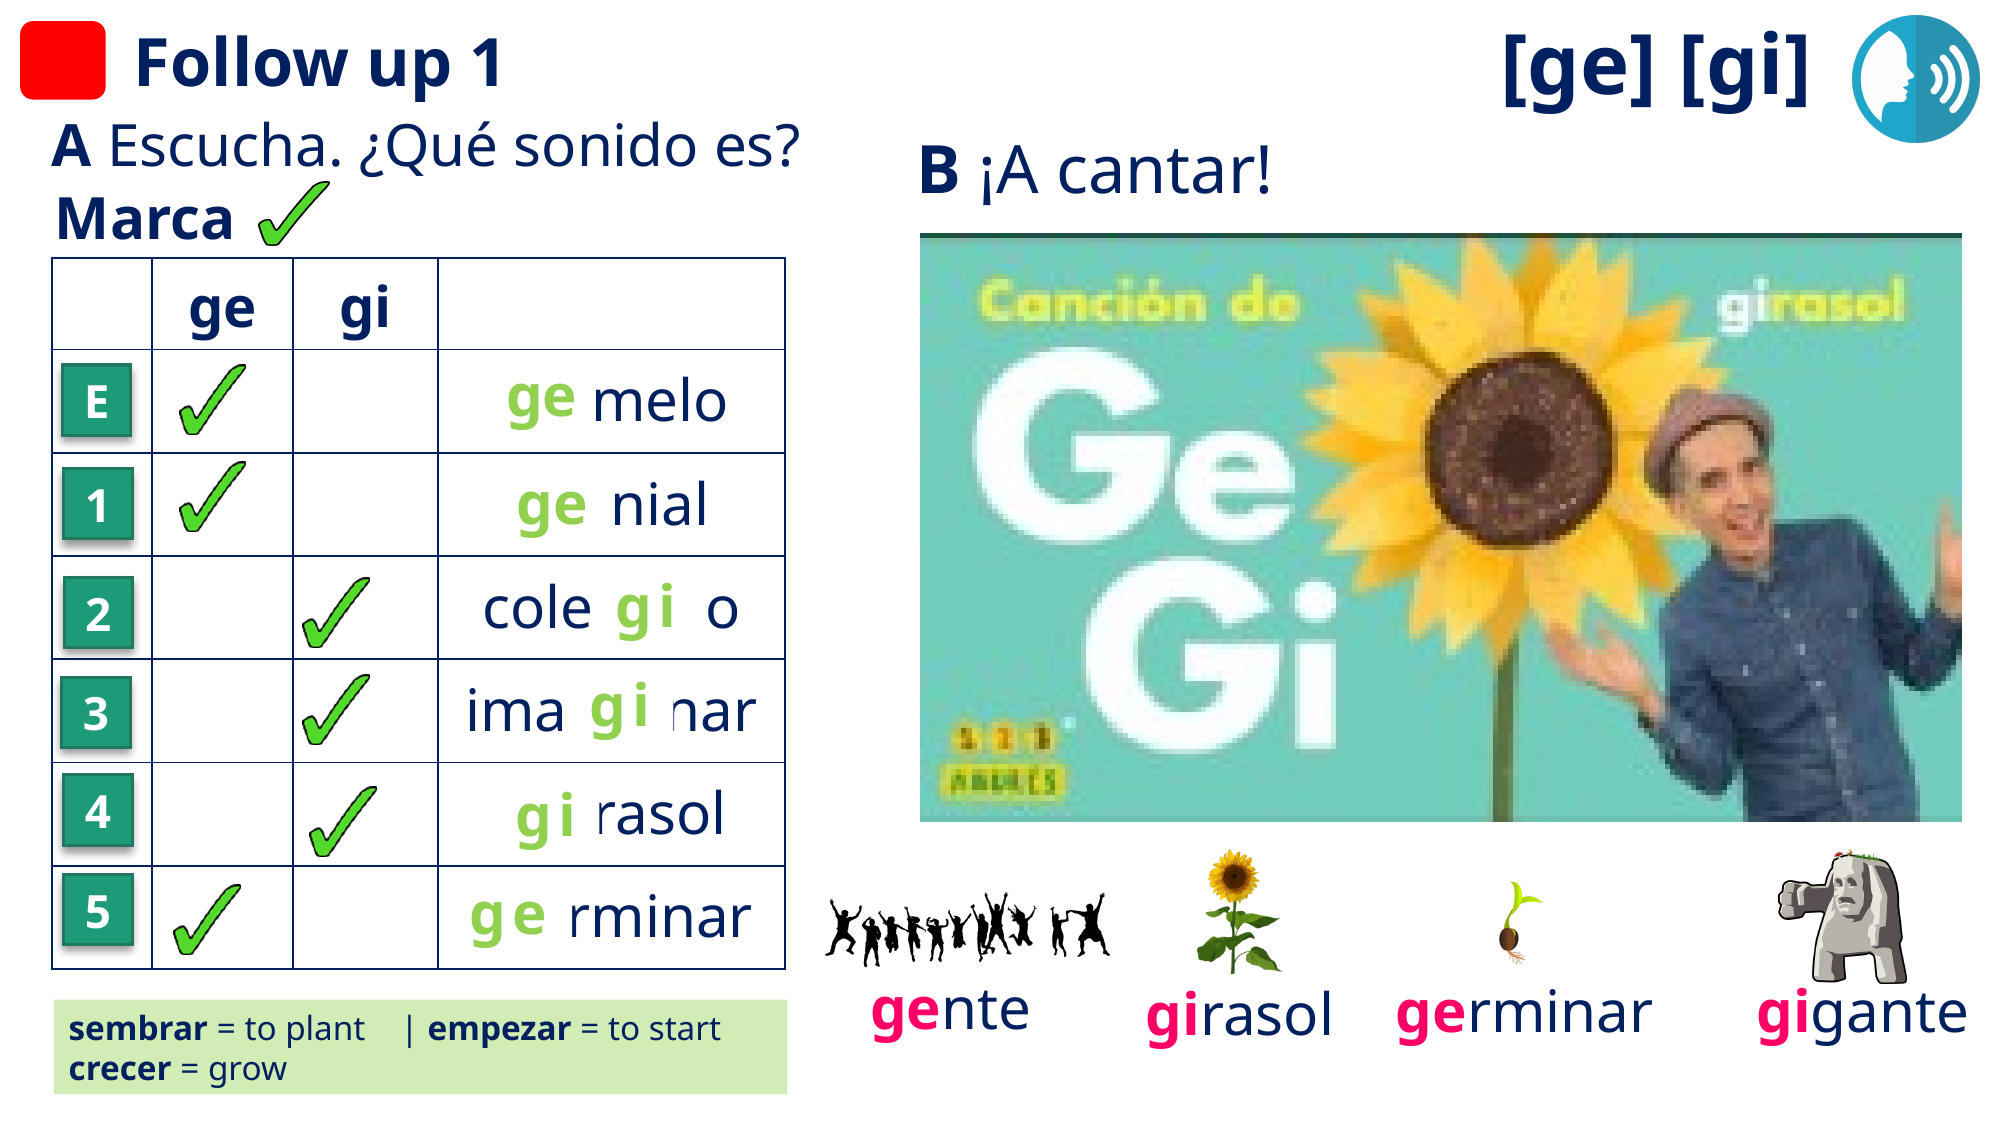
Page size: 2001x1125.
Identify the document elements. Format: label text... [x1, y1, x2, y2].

picture [258, 181, 330, 246]
text_box [20, 21, 106, 100]
text_box Marca [40, 173, 251, 259]
table_header [53, 259, 151, 349]
text_box ge [463, 350, 593, 436]
text_box gi [566, 660, 674, 746]
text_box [1692, 849, 2000, 1054]
table_cell [153, 763, 292, 865]
table_cell _ _ rminar [439, 867, 784, 968]
table_cell [53, 763, 151, 865]
text_box 3 [61, 676, 131, 749]
text_box gi [493, 770, 600, 856]
picture [173, 884, 241, 955]
table_cell [294, 557, 437, 658]
table_cell [153, 867, 292, 968]
picture [302, 577, 370, 648]
text_box A Escucha. ¿Qué sonido es? [36, 100, 1048, 186]
table_cell [153, 454, 292, 555]
table_cell [294, 454, 437, 555]
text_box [1109, 849, 1371, 1056]
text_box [919, 232, 1963, 823]
table_cell [294, 660, 437, 762]
picture [1852, 14, 1980, 143]
table_cell _ _ nial [439, 454, 784, 555]
text_box 4 [63, 774, 133, 846]
text_box ge [443, 868, 573, 954]
picture [302, 674, 370, 745]
table_cell [53, 557, 151, 658]
table_header [439, 259, 784, 349]
text_box E [61, 364, 132, 436]
text_box B ¡A cantar! [901, 119, 1860, 215]
table_cell [294, 350, 437, 452]
table_cell [53, 454, 151, 555]
table_cell cole _ _ o [439, 557, 784, 658]
table_cell [294, 867, 437, 968]
picture [179, 364, 246, 435]
table_cell [153, 660, 292, 762]
text_box ge [474, 459, 603, 544]
picture [179, 461, 246, 532]
table_cell [53, 660, 151, 762]
table_cell [153, 350, 292, 452]
text_box gi [592, 561, 699, 647]
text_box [1354, 880, 1692, 1053]
table_cell ima _ _ nar [439, 660, 784, 762]
text_box 1 [63, 468, 133, 540]
table_cell [294, 763, 437, 865]
table_cell [53, 867, 151, 968]
table_cell _ _ rasol [439, 763, 784, 865]
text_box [825, 858, 1109, 1051]
title Follow up 1 [118, 9, 580, 100]
table_cell [153, 557, 292, 658]
text_box sembrar = to plant | empezar = to start crecer = grow [53, 999, 788, 1095]
table_cell _ _ melo [439, 350, 784, 452]
table_header gi [294, 259, 437, 349]
table_header ge [153, 259, 292, 349]
picture [309, 786, 377, 857]
text_box 5 [63, 874, 133, 946]
text_box 2 [63, 576, 134, 649]
table_cell [53, 350, 151, 452]
text_box [ge] [gi] [1484, 3, 2000, 119]
